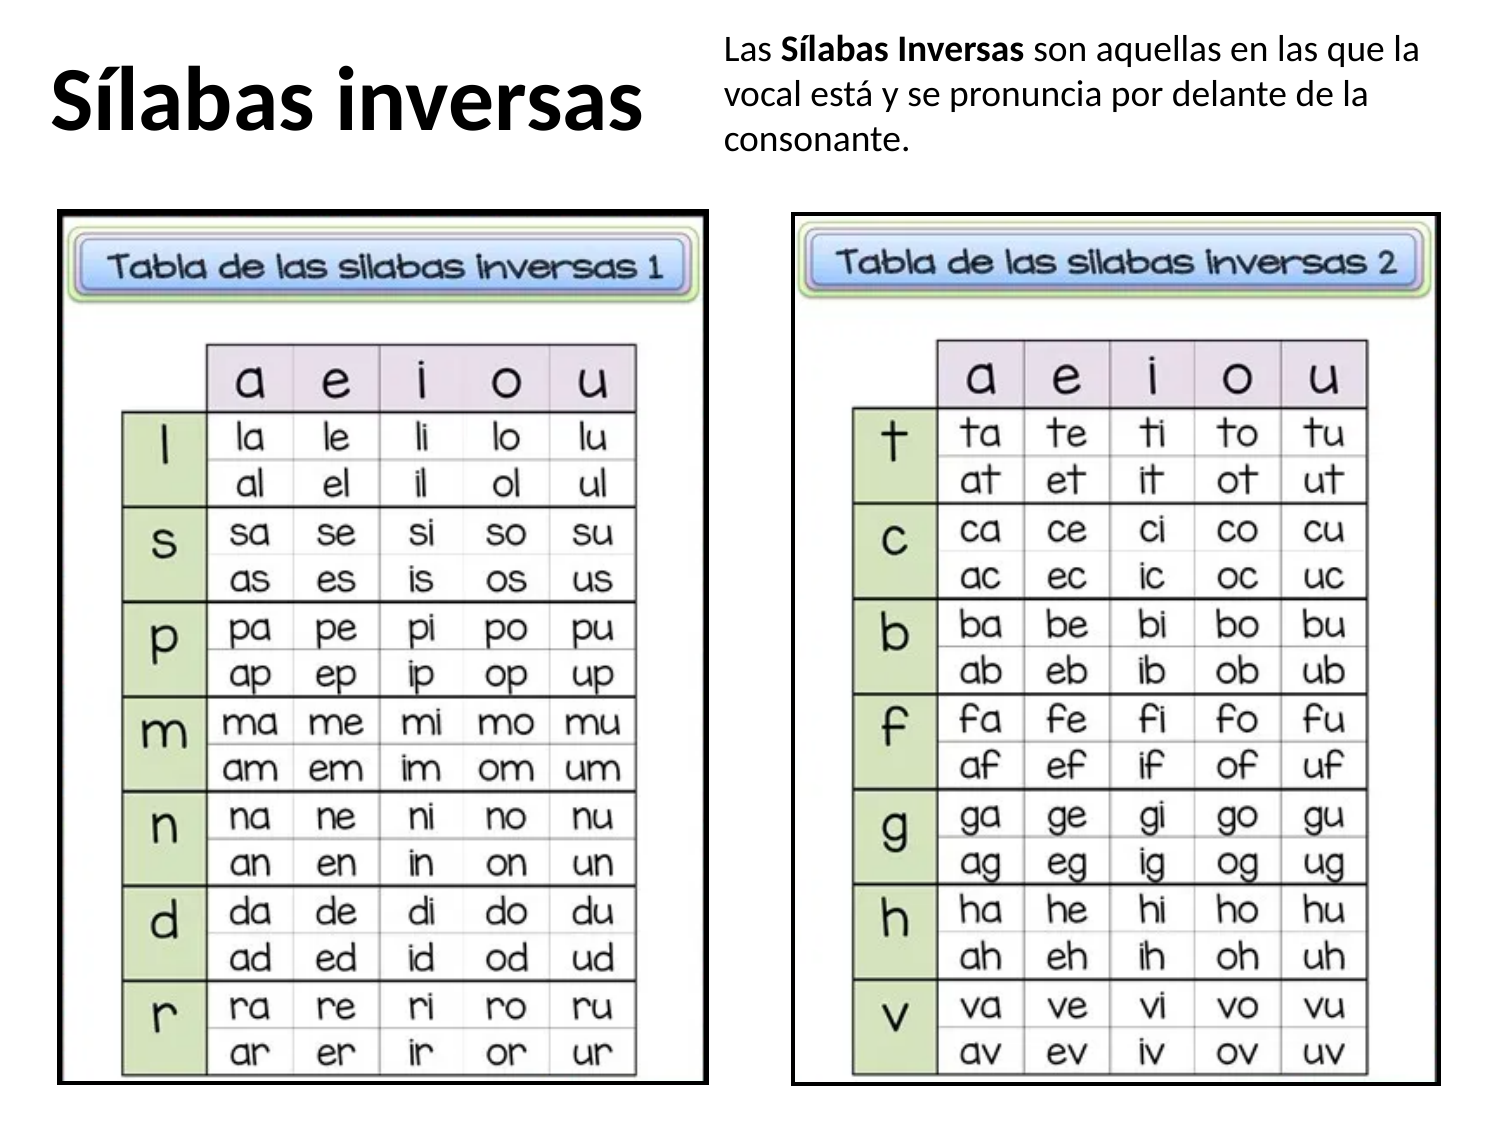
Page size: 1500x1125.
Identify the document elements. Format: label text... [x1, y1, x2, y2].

title Sílabas inversas [0, 0, 1023, 188]
picture [794, 215, 1438, 1082]
picture [61, 213, 705, 1082]
text_box Las Sílabas Inversas son aquellas en las que la vocal está y se pronuncia por delante de la consonante. [709, 16, 1459, 166]
